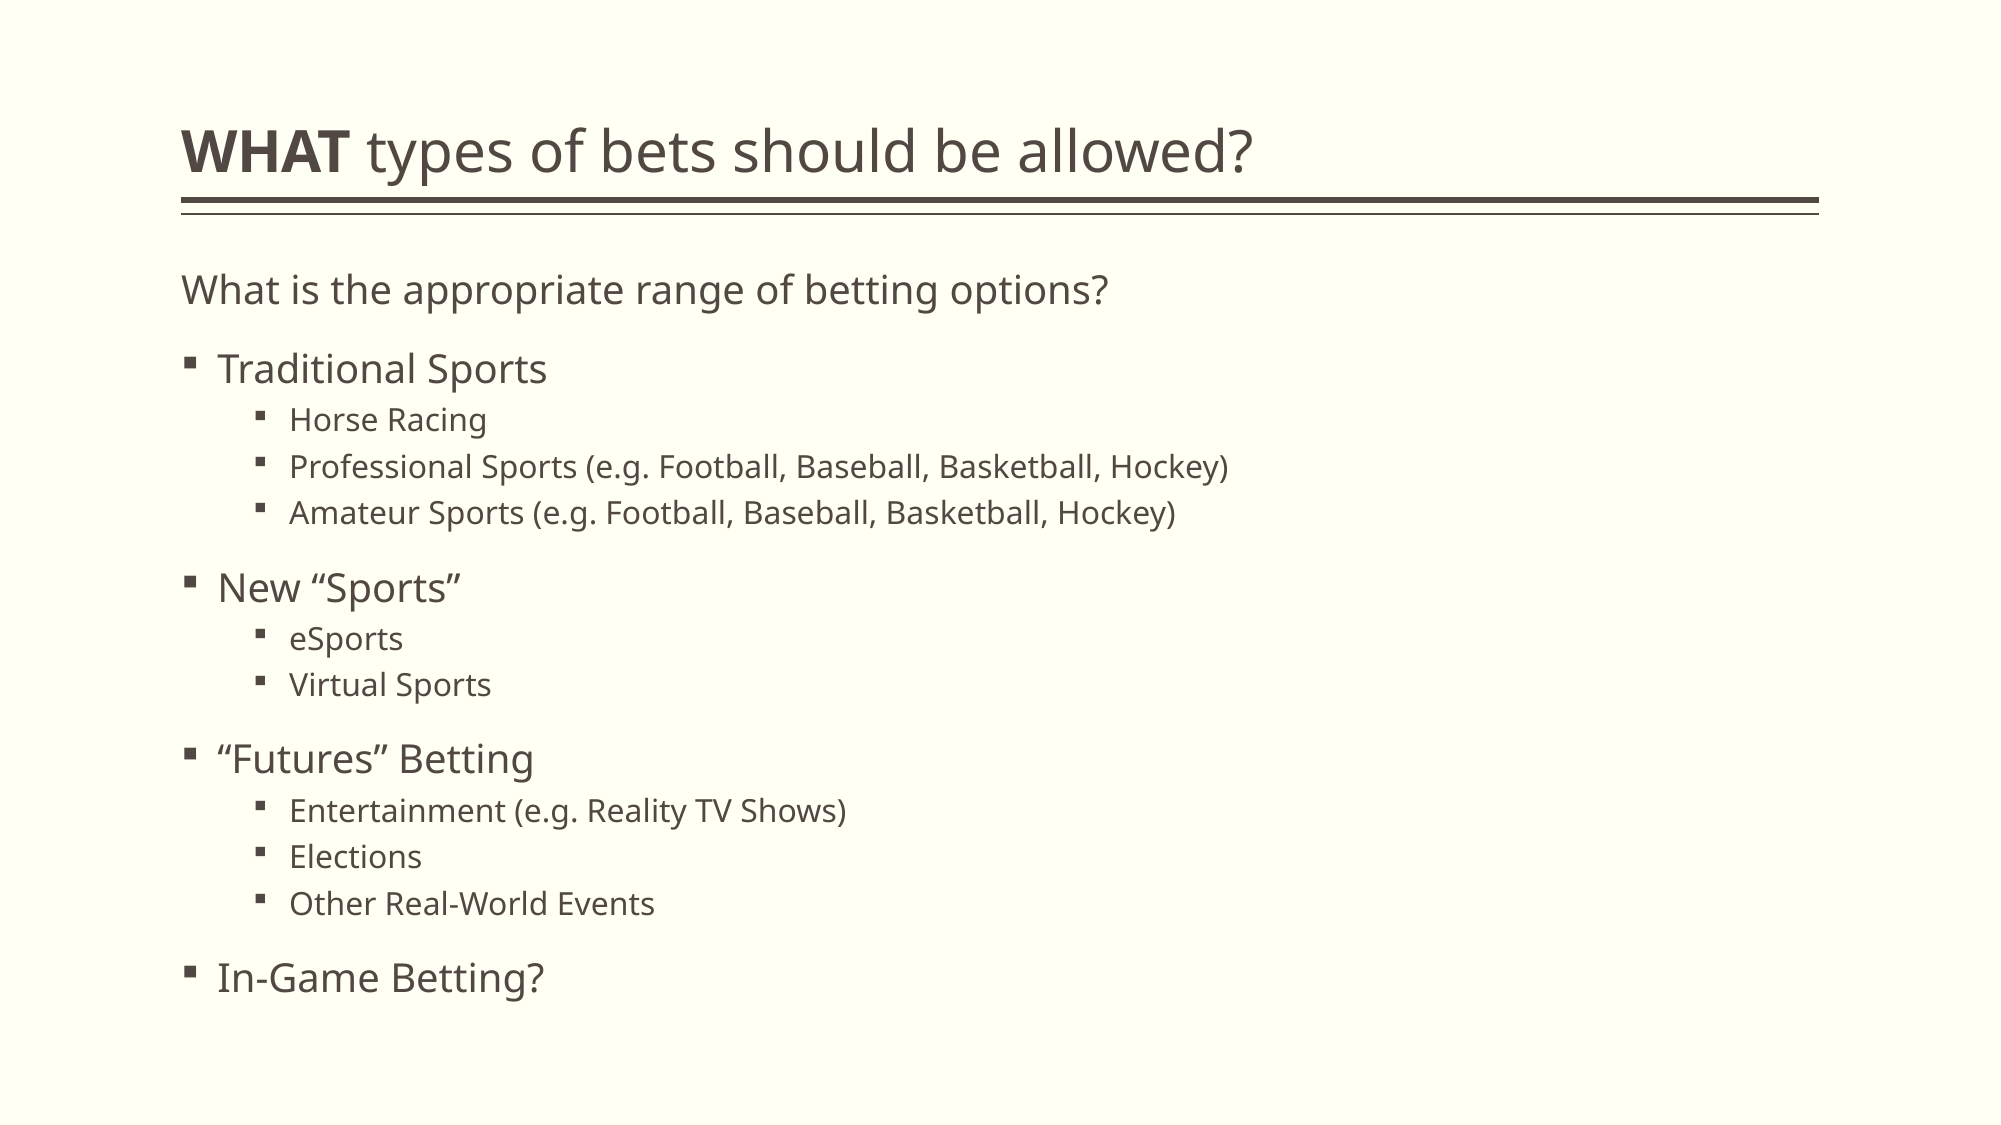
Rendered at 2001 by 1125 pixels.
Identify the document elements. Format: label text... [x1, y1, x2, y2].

title WHAT types of bets should be allowed? [181, 12, 1819, 193]
list What is the appropriate range of betting options? Traditional Sports Horse Racing Professional Sports (e.g. Football, Baseball, Basketball, Hockey) Amateur Sports (e.g. Football, Baseball, Basketball, Hockey) New “Sports” eSports Virtual Sports “Futures” Betting Entertainment (e.g. Reality TV Shows) Elections Other Real-World Events In-Game Betting? [181, 262, 1819, 1013]
